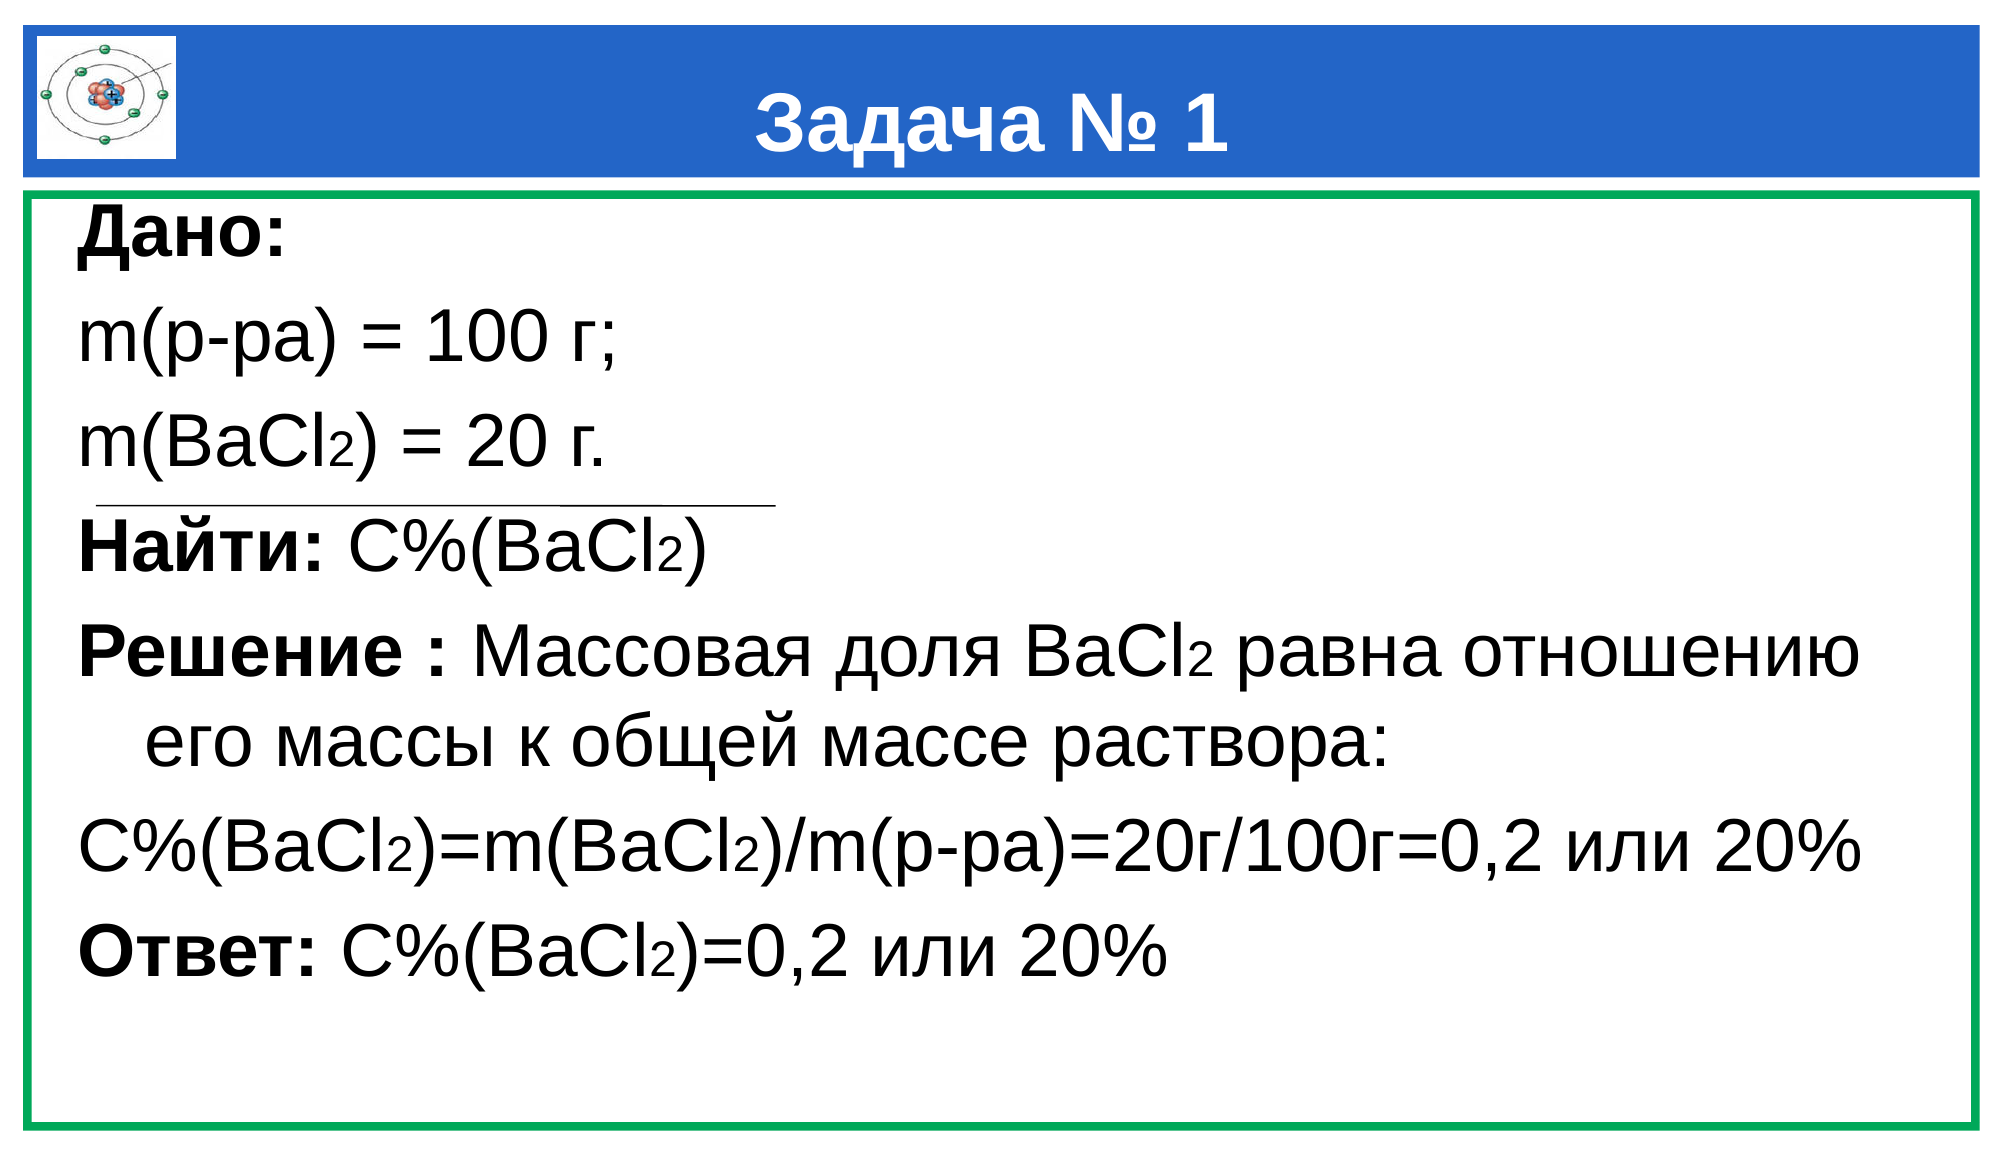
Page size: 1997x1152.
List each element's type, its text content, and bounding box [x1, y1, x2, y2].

list Дано: m(р-ра) = 100 г; m(ВаСl2) = 20 г. Найти: С%(ВаСl2) Решение : Массовая доля ВаСl2 равна отношению его массы к общей массе раствора: С%(BaCl2)=m(ВаСl2)/m(р-ра)=20г/100г=0,2 или 20% Ответ: С%(ВаСl2)=0,2 или 20% [77, 181, 1954, 1152]
picture [36, 36, 176, 159]
text_box Задача № 1 [48, 60, 1960, 175]
text_box [2, 45, 1997, 211]
